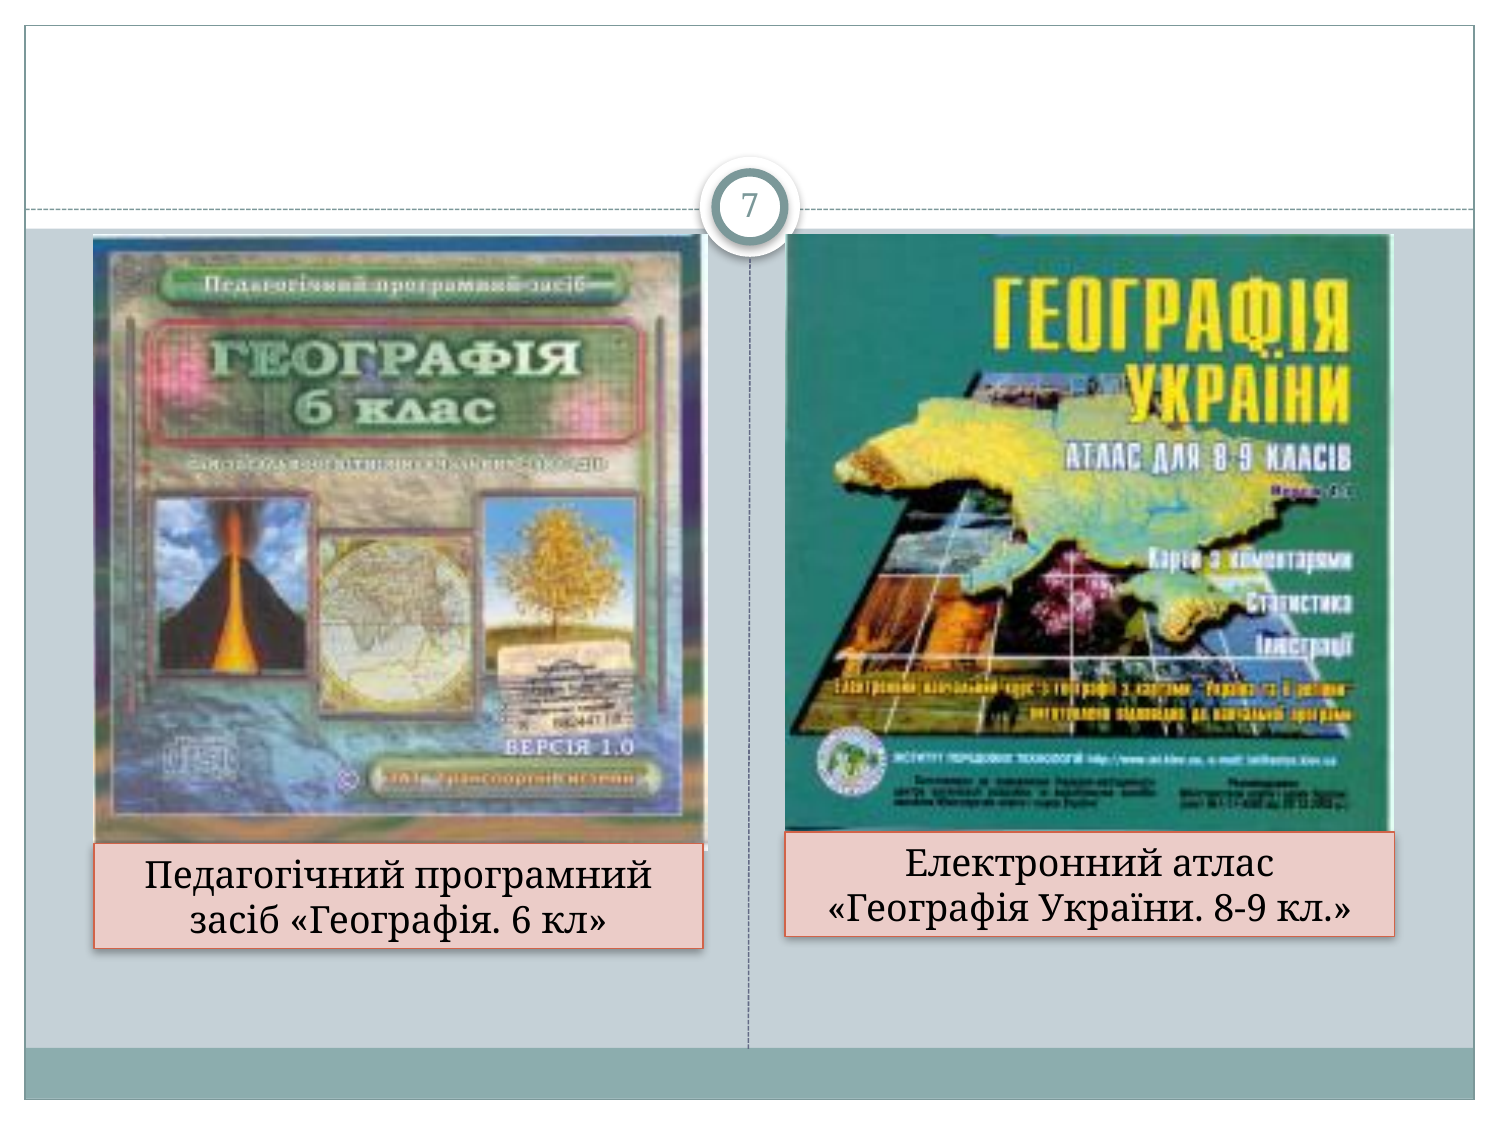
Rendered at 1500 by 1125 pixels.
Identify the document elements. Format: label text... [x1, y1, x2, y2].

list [784, 234, 1394, 835]
text_box Педагогічний програмний засіб «Географія. 6 кл» [93, 860, 704, 949]
text_box Електронний атлас «Географія України. 8-9 кл.» [784, 843, 1395, 937]
slide_number 7 [712, 170, 788, 243]
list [93, 234, 708, 851]
